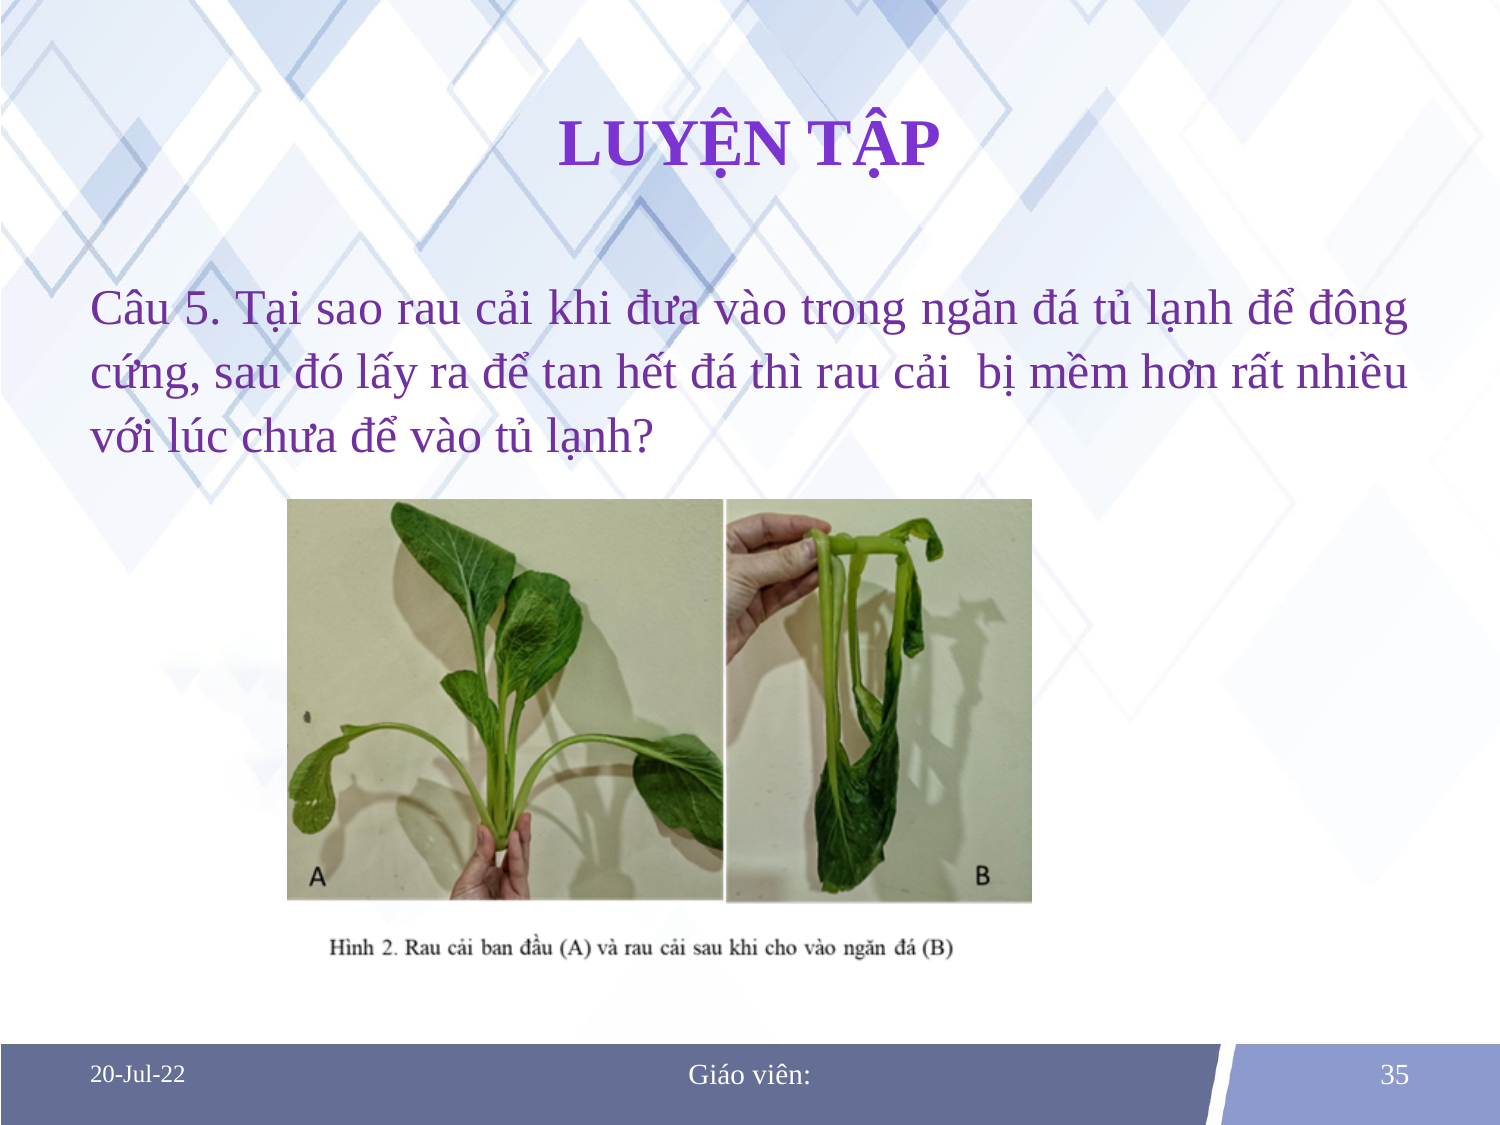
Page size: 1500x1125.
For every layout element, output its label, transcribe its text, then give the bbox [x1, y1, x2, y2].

picture [1, 0, 1500, 1125]
slide_number 20-Jul-22 [75, 1042, 425, 1103]
title Luyện tập [75, 45, 1425, 233]
list Câu 5. Tại sao rau cải khi đưa vào trong ngăn đá tủ lạnh để đông cứng, sau đó lấy ra để tan hết đá thì rau cải bị mềm hơn rất nhiều với lúc chưa để vào tủ lạnh? [75, 262, 1425, 1005]
slide_number 35 [1074, 1042, 1425, 1103]
footer Giáo viên: [512, 1042, 988, 1103]
